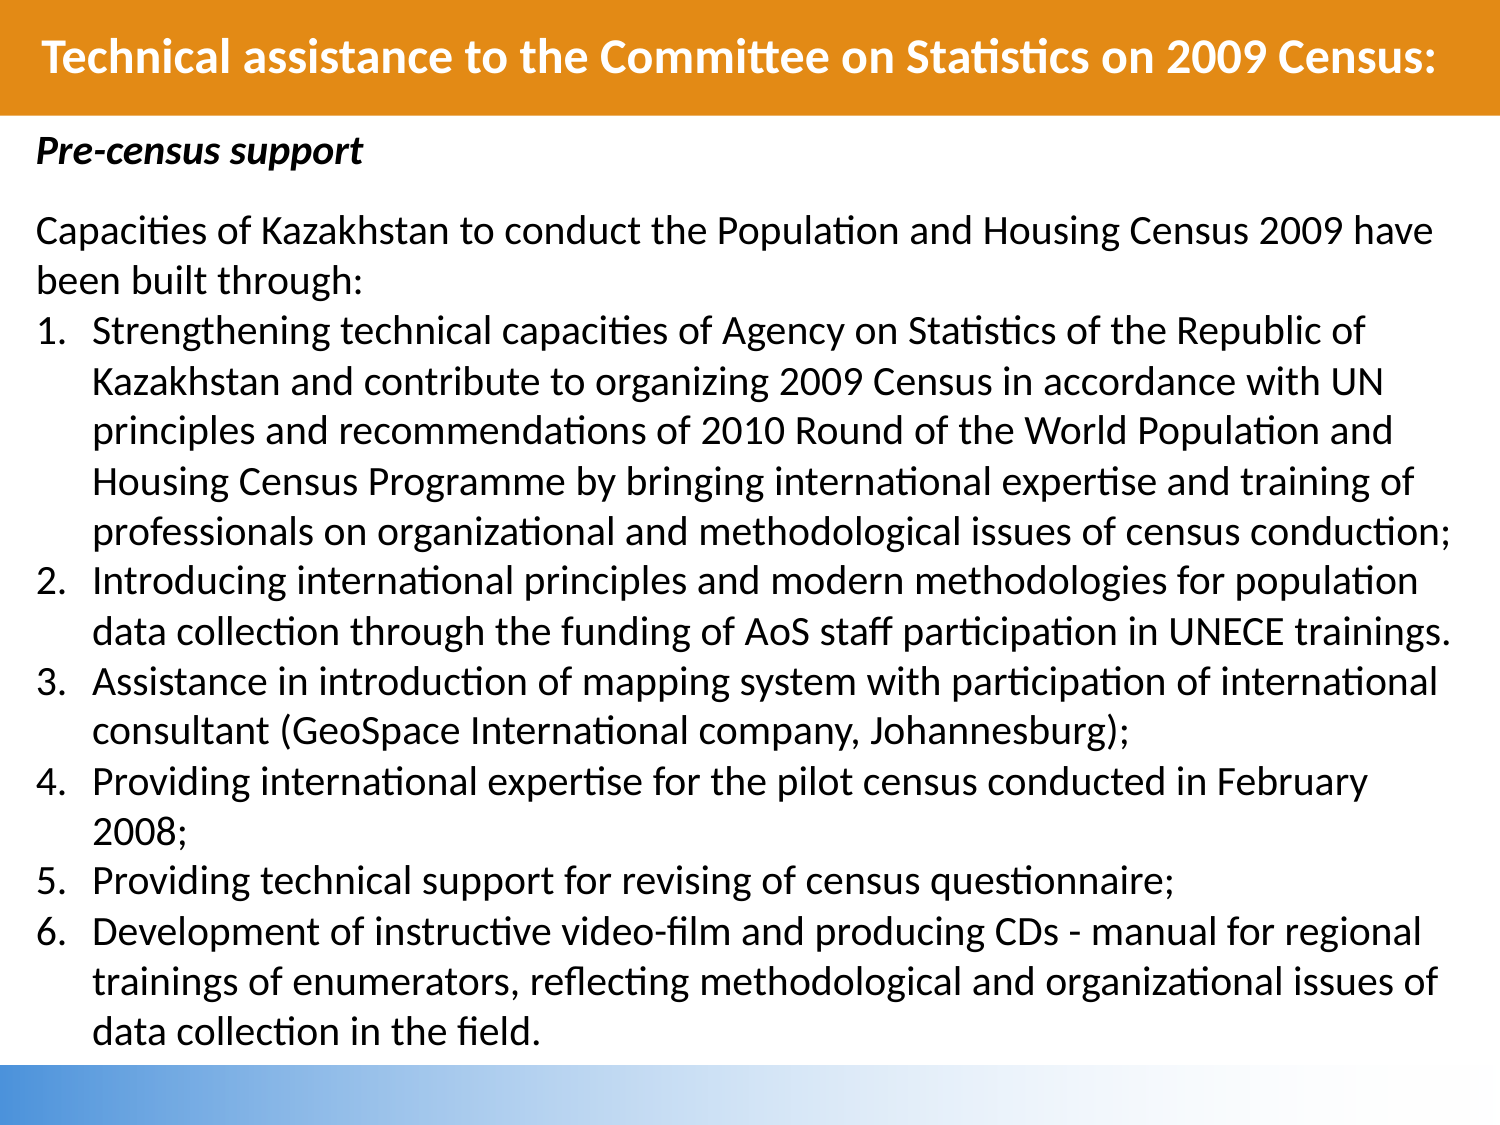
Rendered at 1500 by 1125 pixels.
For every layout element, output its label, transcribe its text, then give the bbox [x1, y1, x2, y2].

text_box Pre-census support Capacities of Kazakhstan to conduct the Population and Housing Census 2009 have been built through: Strengthening technical capacities of Agency on Statistics of the Republic of Kazakhstan and contribute to organizing 2009 Census in accordance with UN principles and recommendations of 2010 Round of the World Population and Housing Census Programme by bringing international expertise and training of professionals on organizational and methodological issues of census conduction; Introducing international principles and modern methodologies for population data collection through the funding of AoS staff participation in UNECE trainings. Assistance in introduction of mapping system with participation of international consultant (GeoSpace International company, Johannesburg); Providing international expertise for the pilot census conducted in February 2008; Providing technical support for revising of census questionnaire; Development of instructive video-film and producing CDs - manual for regional trainings of enumerators, reflecting methodological and organizational issues of data collection in the field. [21, 115, 1479, 1061]
title Technical assistance to the Committee on Statistics on 2009 Census: [0, 0, 1500, 116]
